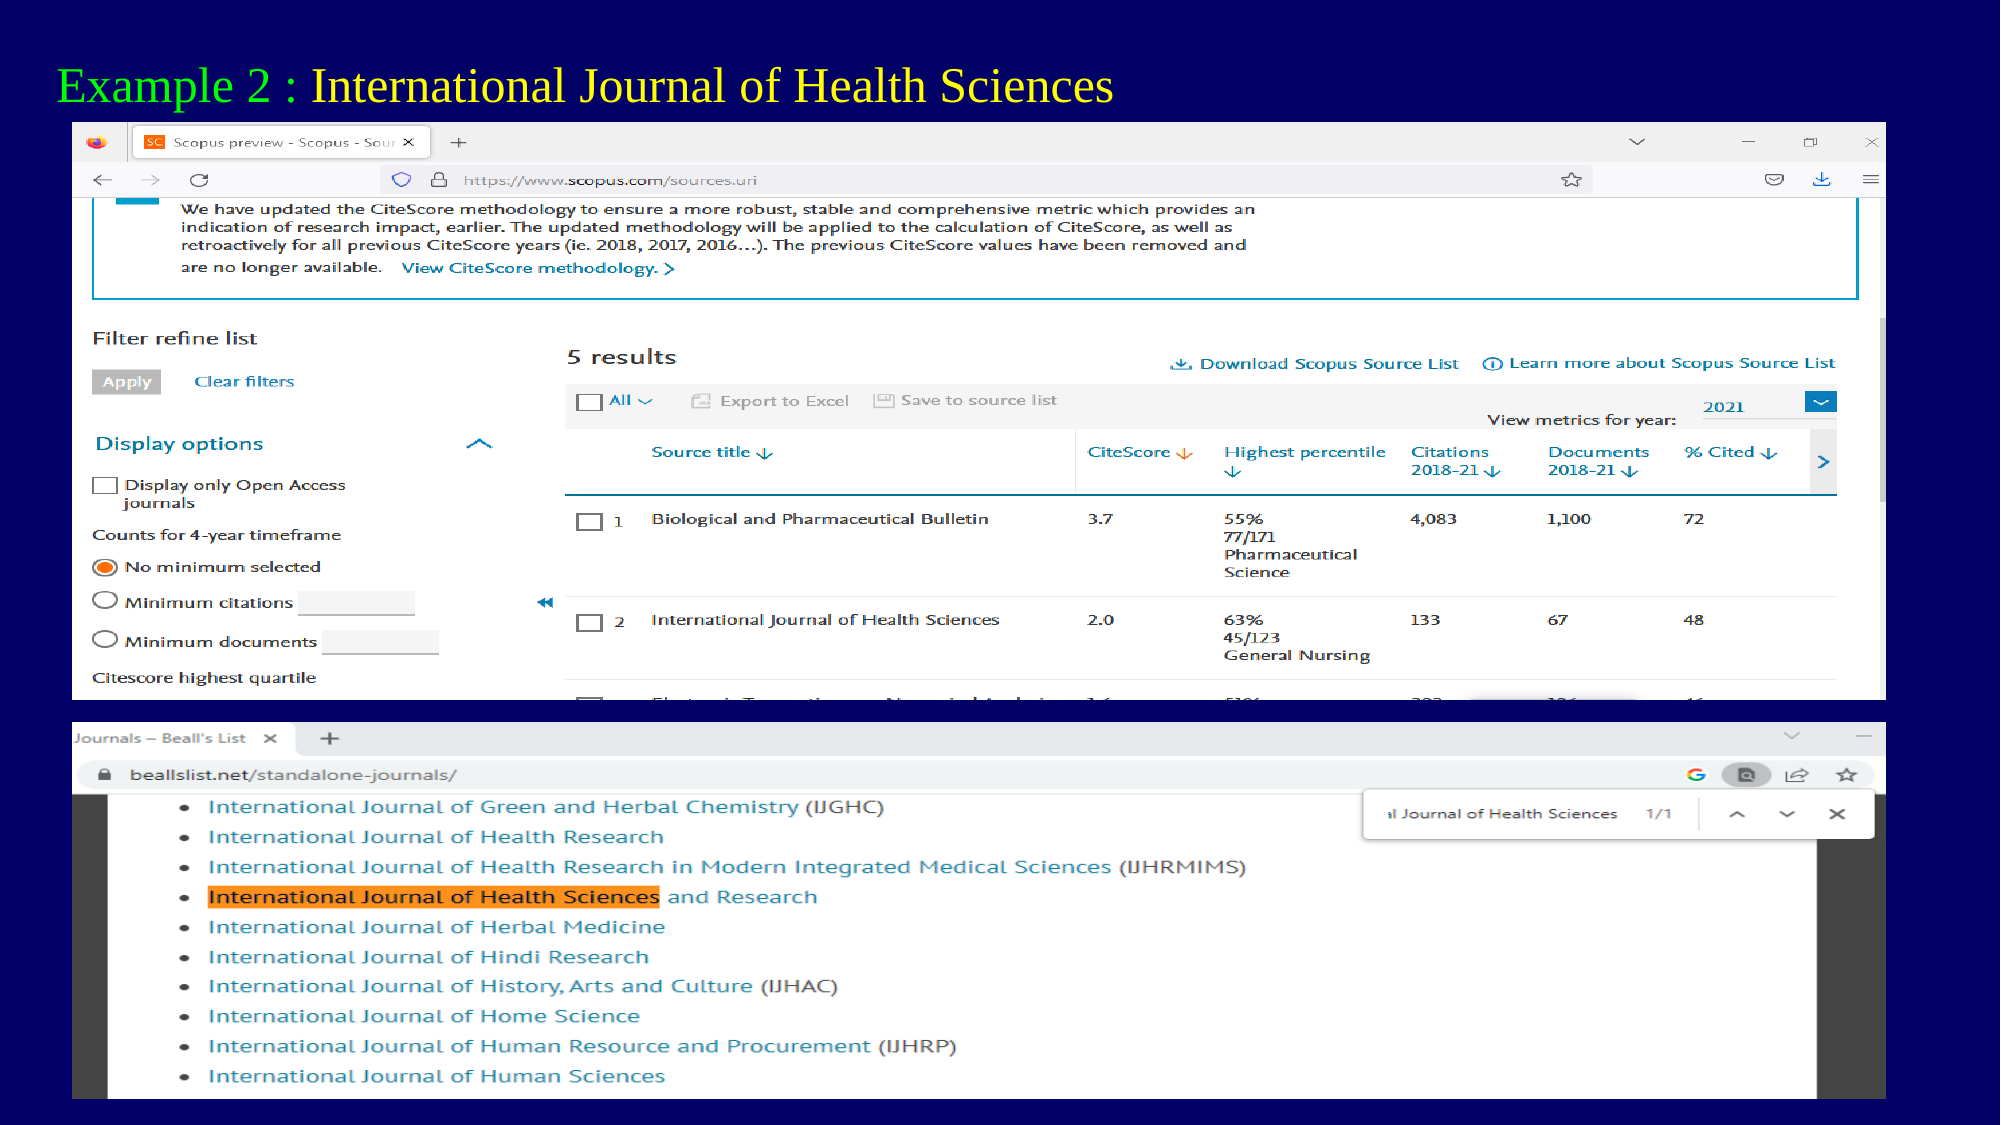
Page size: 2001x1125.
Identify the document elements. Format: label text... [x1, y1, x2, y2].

picture [72, 122, 1886, 700]
text_box Example 2 : International Journal of Health Sciences [41, 44, 1353, 165]
picture [72, 722, 1886, 1099]
